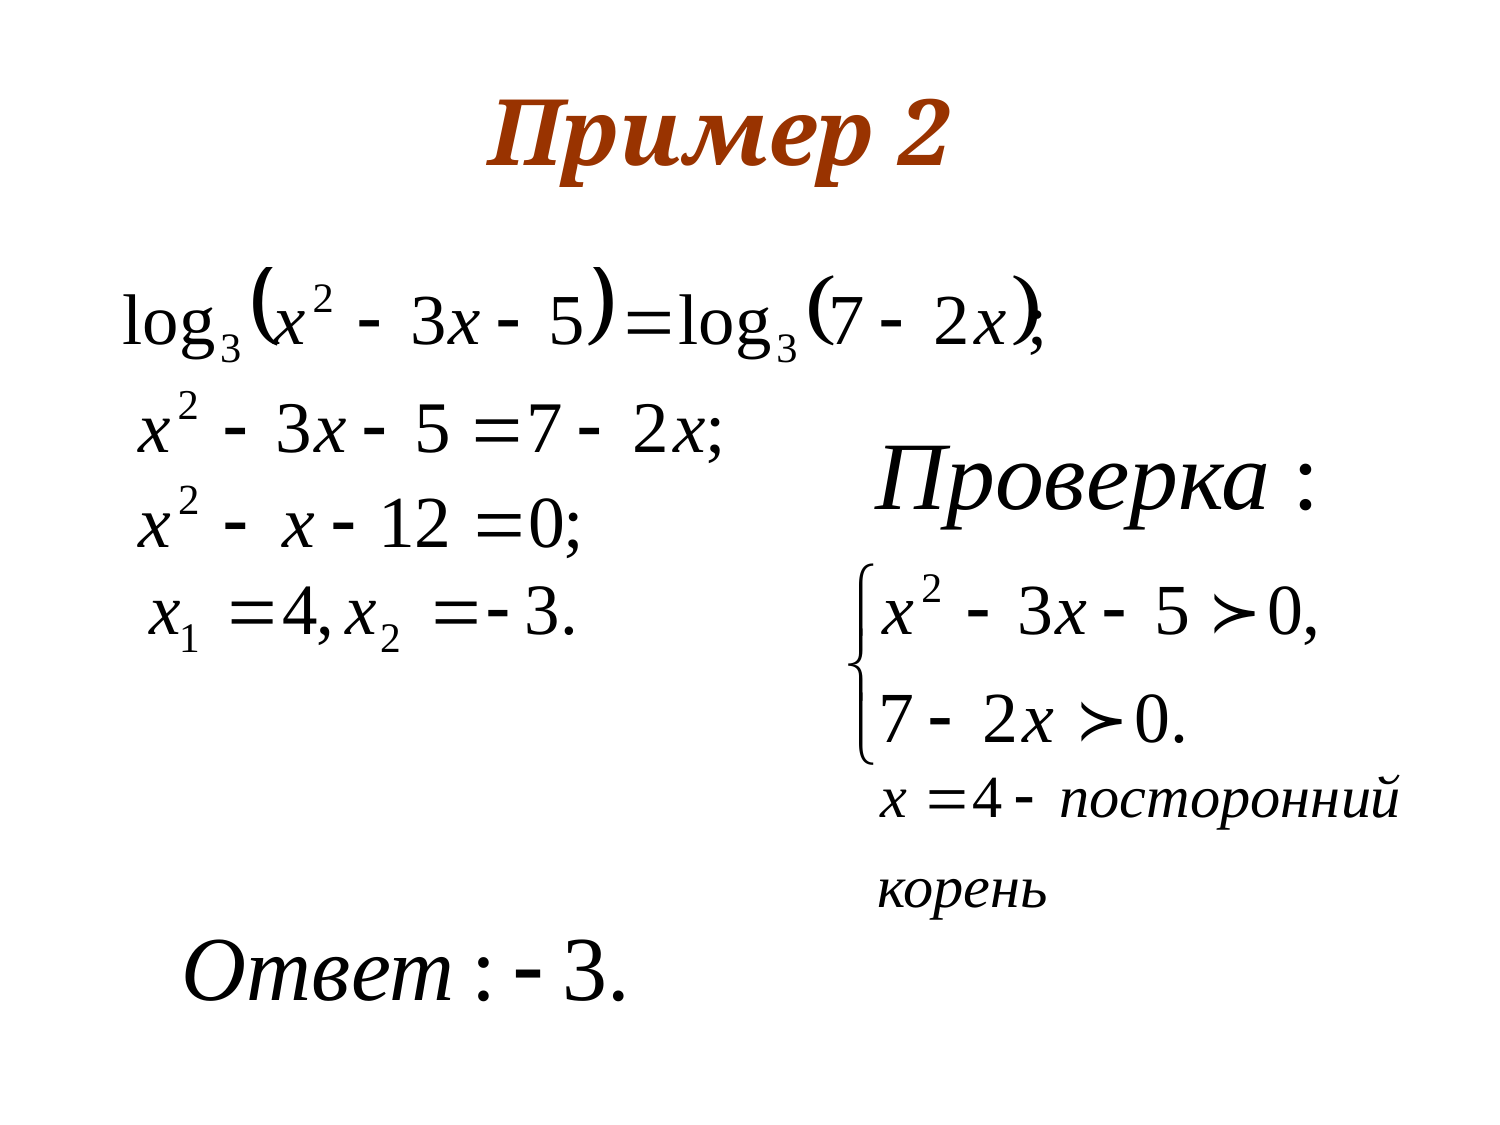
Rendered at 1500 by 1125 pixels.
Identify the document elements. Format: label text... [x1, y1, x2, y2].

title Пример 2 [82, 35, 1357, 223]
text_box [867, 763, 1412, 934]
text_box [111, 266, 1058, 381]
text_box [170, 916, 644, 1024]
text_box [855, 420, 1329, 550]
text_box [123, 467, 597, 579]
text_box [832, 550, 1330, 779]
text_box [123, 373, 739, 483]
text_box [135, 562, 585, 666]
